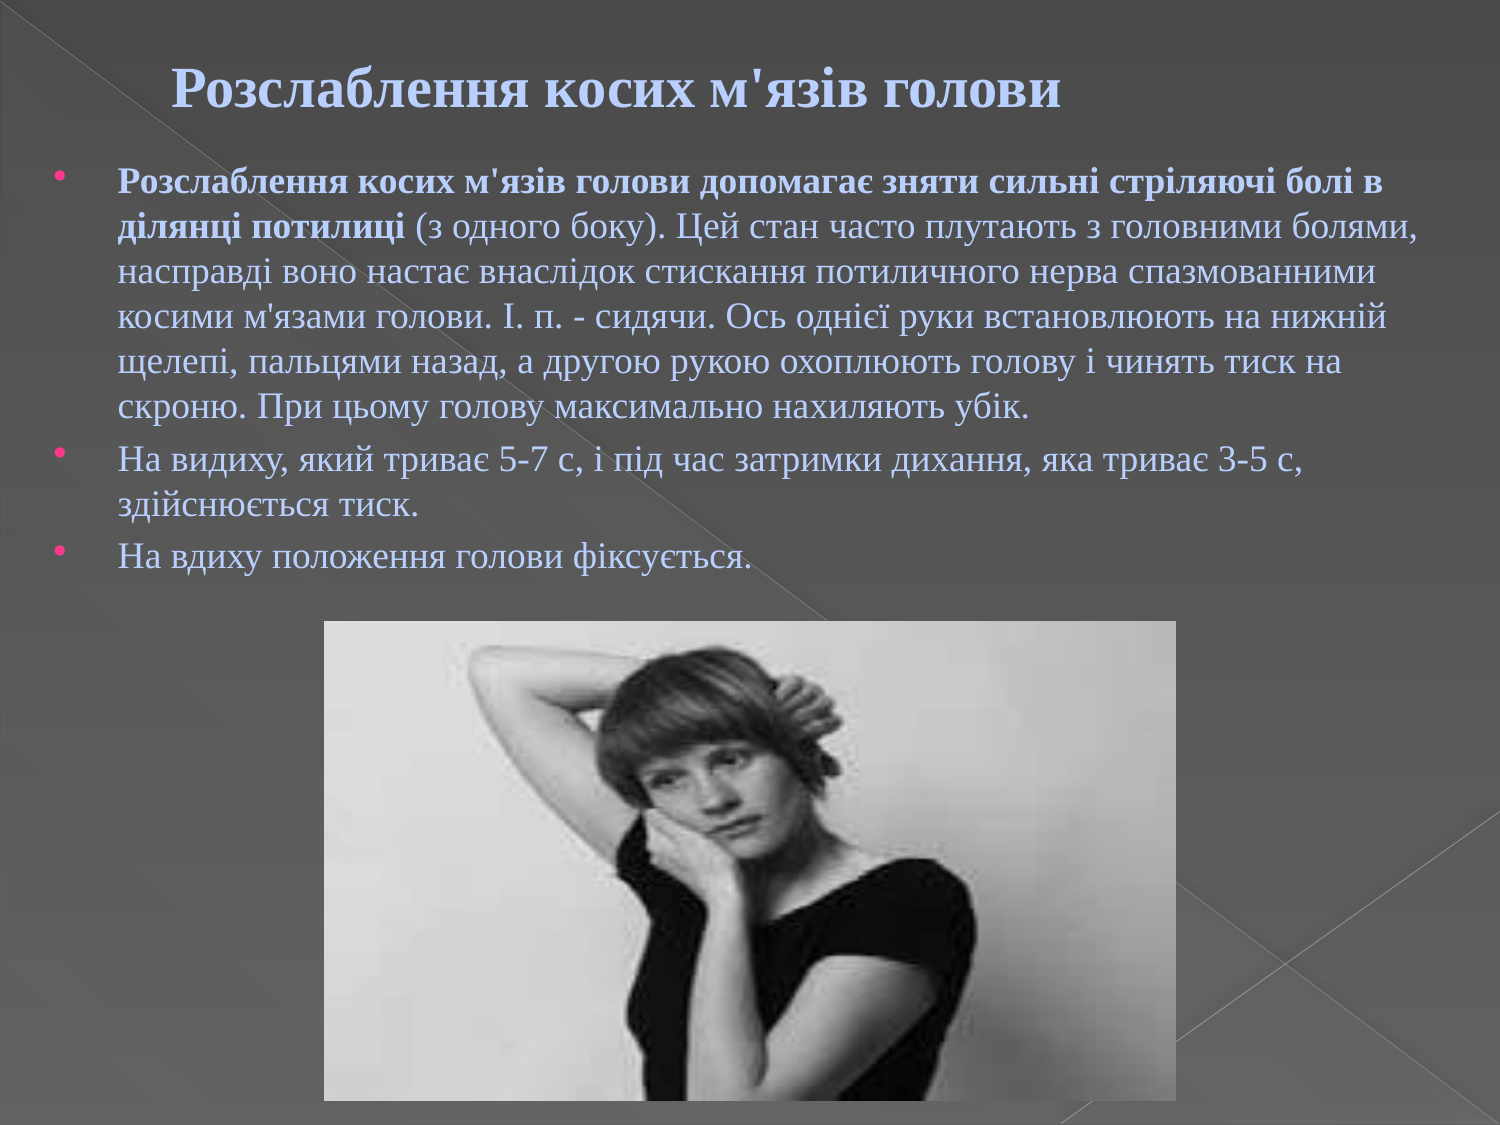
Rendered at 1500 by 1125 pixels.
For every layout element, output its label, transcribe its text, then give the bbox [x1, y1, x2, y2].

list Розслаблення косих м'язів голови допомагає зняти сильні стріляючі болі в ділянці потилиці (з одного боку). Цей стан часто плутають з головними болями, насправді воно настає внаслідок стискання потиличного нерва спазмованними косими м'язами голови. І. п. - сидячи. Ось однієї руки встановлюють на нижній щелепі, пальцями назад, а другою рукою охоплюють голову і чинять тиск на скроню. При цьому голову максимально нахиляють убік. На видиху, який триває 5-7 с, і під час затримки дихання, яка триває 3-5 с, здійснюється тиск. На вдиху положення голови фіксується. [29, 149, 1483, 935]
picture [324, 621, 1176, 1101]
title Розслаблення косих м'язів голови [76, 19, 1427, 149]
